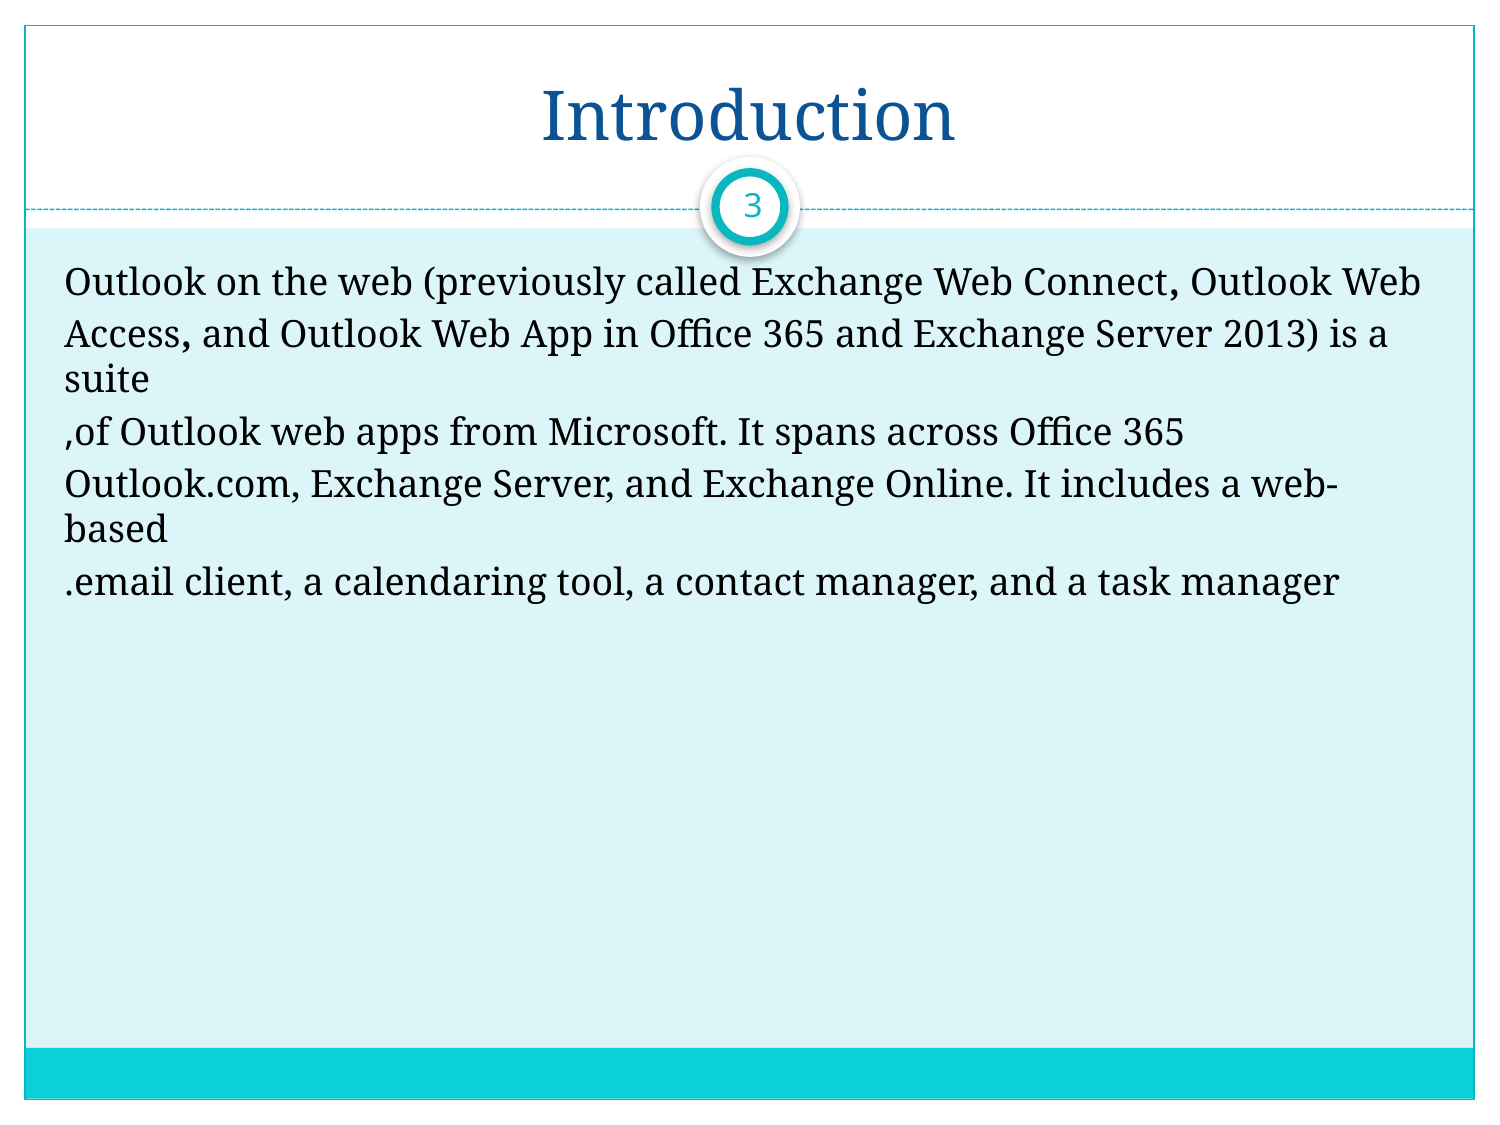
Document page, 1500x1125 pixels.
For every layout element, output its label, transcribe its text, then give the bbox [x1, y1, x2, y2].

title Introduction [49, 37, 1450, 162]
list Outlook on the web (previously called Exchange Web Connect, Outlook Web Access, and Outlook Web App in Office 365 and Exchange Server 2013) is a suite of Outlook web apps from Microsoft. It spans across Office 365, Outlook.com, Exchange Server, and Exchange Online. It includes a web-based email client, a calendaring tool, a contact manager, and a task manager. [49, 250, 1445, 1001]
slide_number 3 [715, 168, 791, 241]
